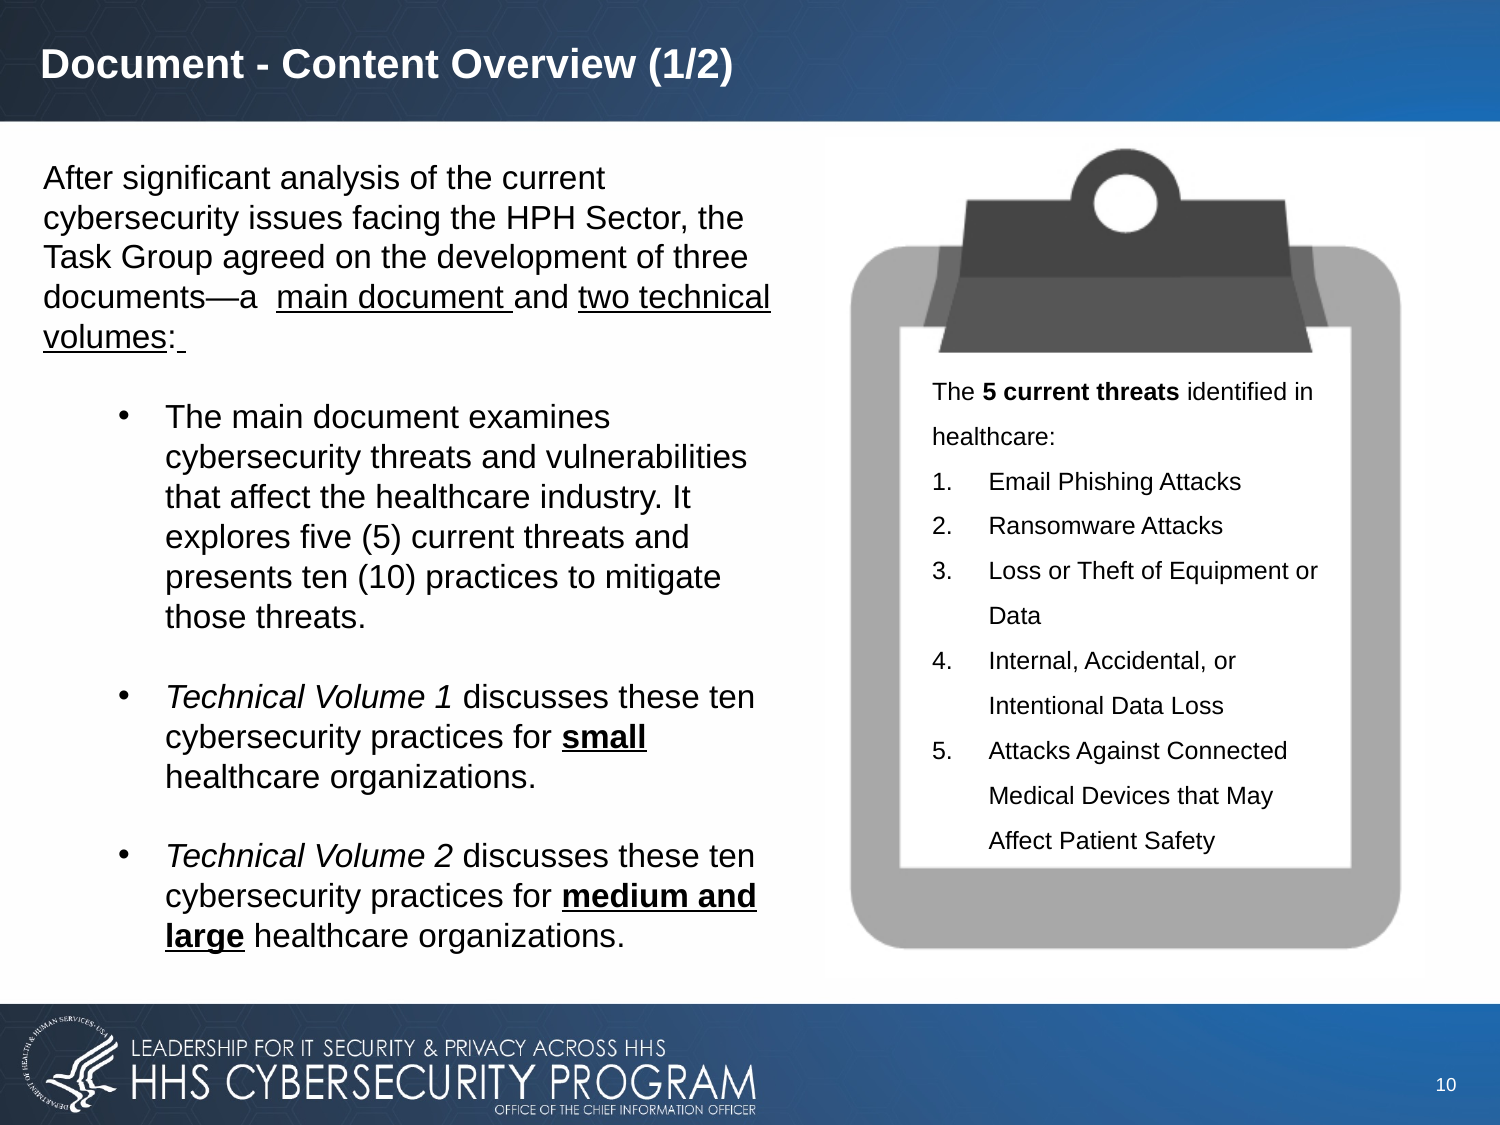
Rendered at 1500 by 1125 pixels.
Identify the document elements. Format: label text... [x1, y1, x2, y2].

slide_number 10 [1350, 1055, 1472, 1113]
text_box After significant analysis of the current cybersecurity issues facing the HPH Sector, the Task Group agreed on the development of three documents—a main document and two technical volumes: The main document examines cybersecurity threats and vulnerabilities that affect the healthcare industry. It explores five (5) current threats and presents ten (10) practices to mitigate those threats. Technical Volume 1 discusses these ten cybersecurity practices for small healthcare organizations. Technical Volume 2 discusses these ten cybersecurity practices for medium and large healthcare organizations. [28, 148, 816, 1045]
text_box Document - Content Overview (1/2) [25, 29, 1473, 180]
picture [0, 0, 1500, 1125]
